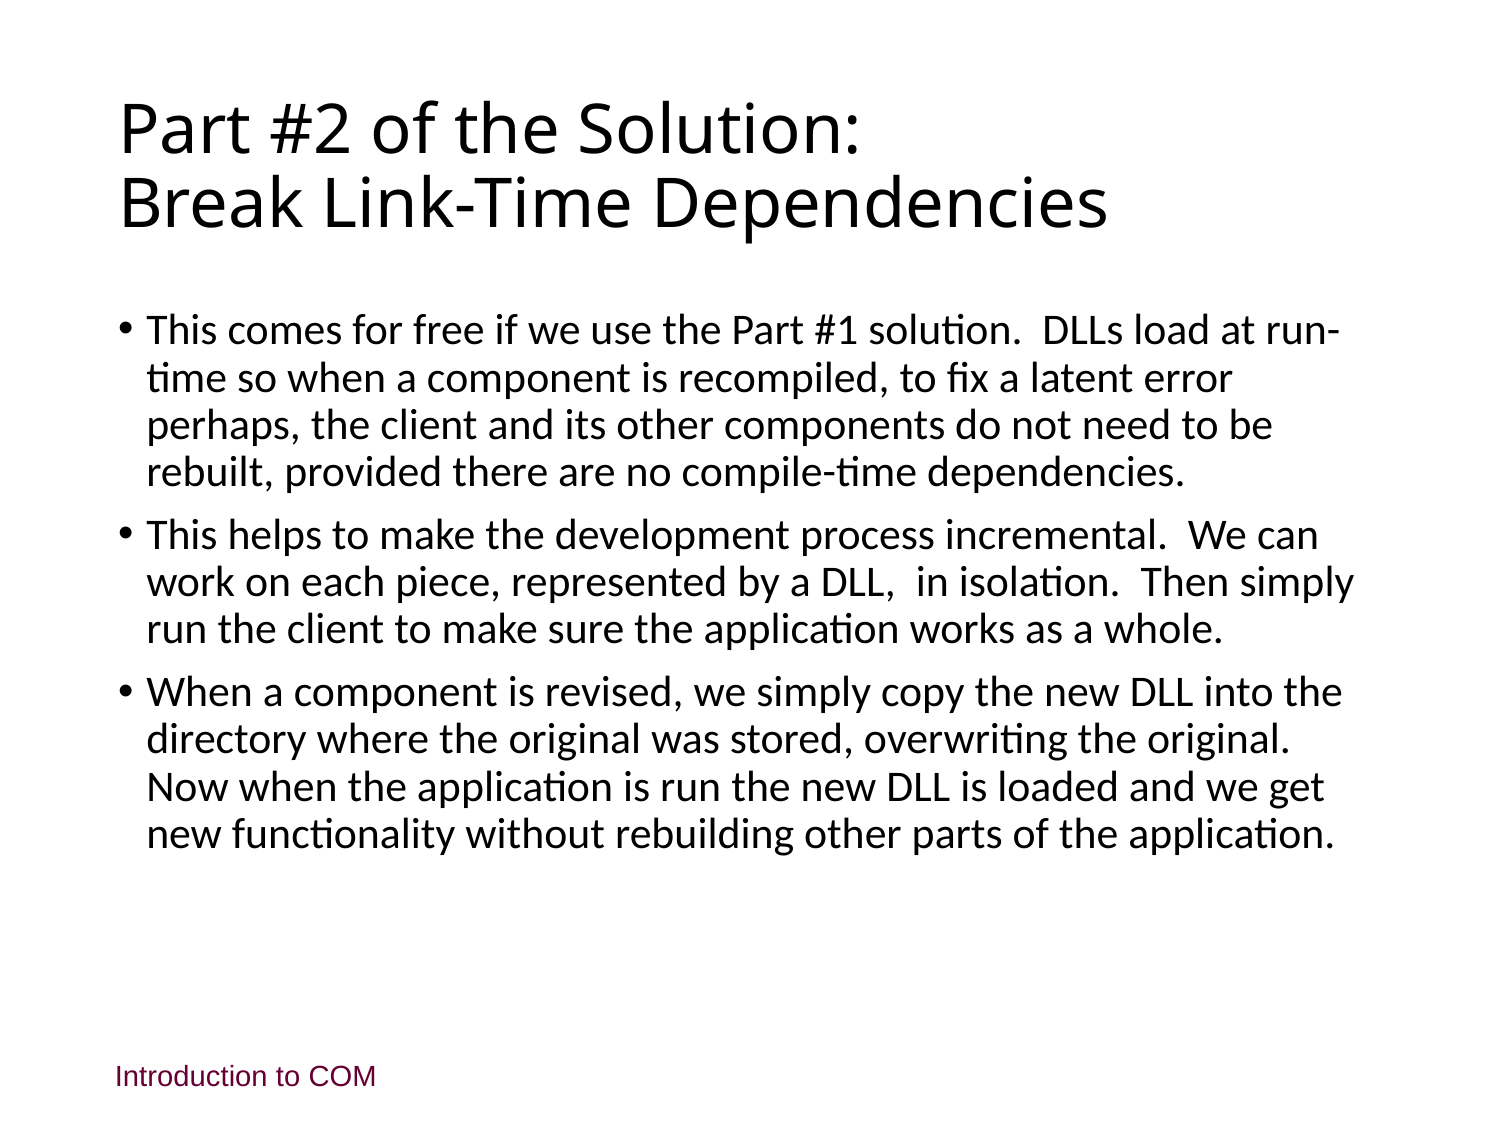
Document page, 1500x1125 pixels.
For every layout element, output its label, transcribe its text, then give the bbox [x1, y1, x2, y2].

list This comes for free if we use the Part #1 solution. DLLs load at run-time so when a component is recompiled, to fix a latent error perhaps, the client and its other components do not need to be rebuilt, provided there are no compile-time dependencies. This helps to make the development process incremental. We can work on each piece, represented by a DLL, in isolation. Then simply run the client to make sure the application works as a whole. When a component is revised, we simply copy the new DLL into the directory where the original was stored, overwriting the original. Now when the application is run the new DLL is loaded and we get new functionality without rebuilding other parts of the application. [103, 299, 1397, 1014]
title Part #2 of the Solution: Break Link-Time Dependencies [103, 59, 1397, 278]
